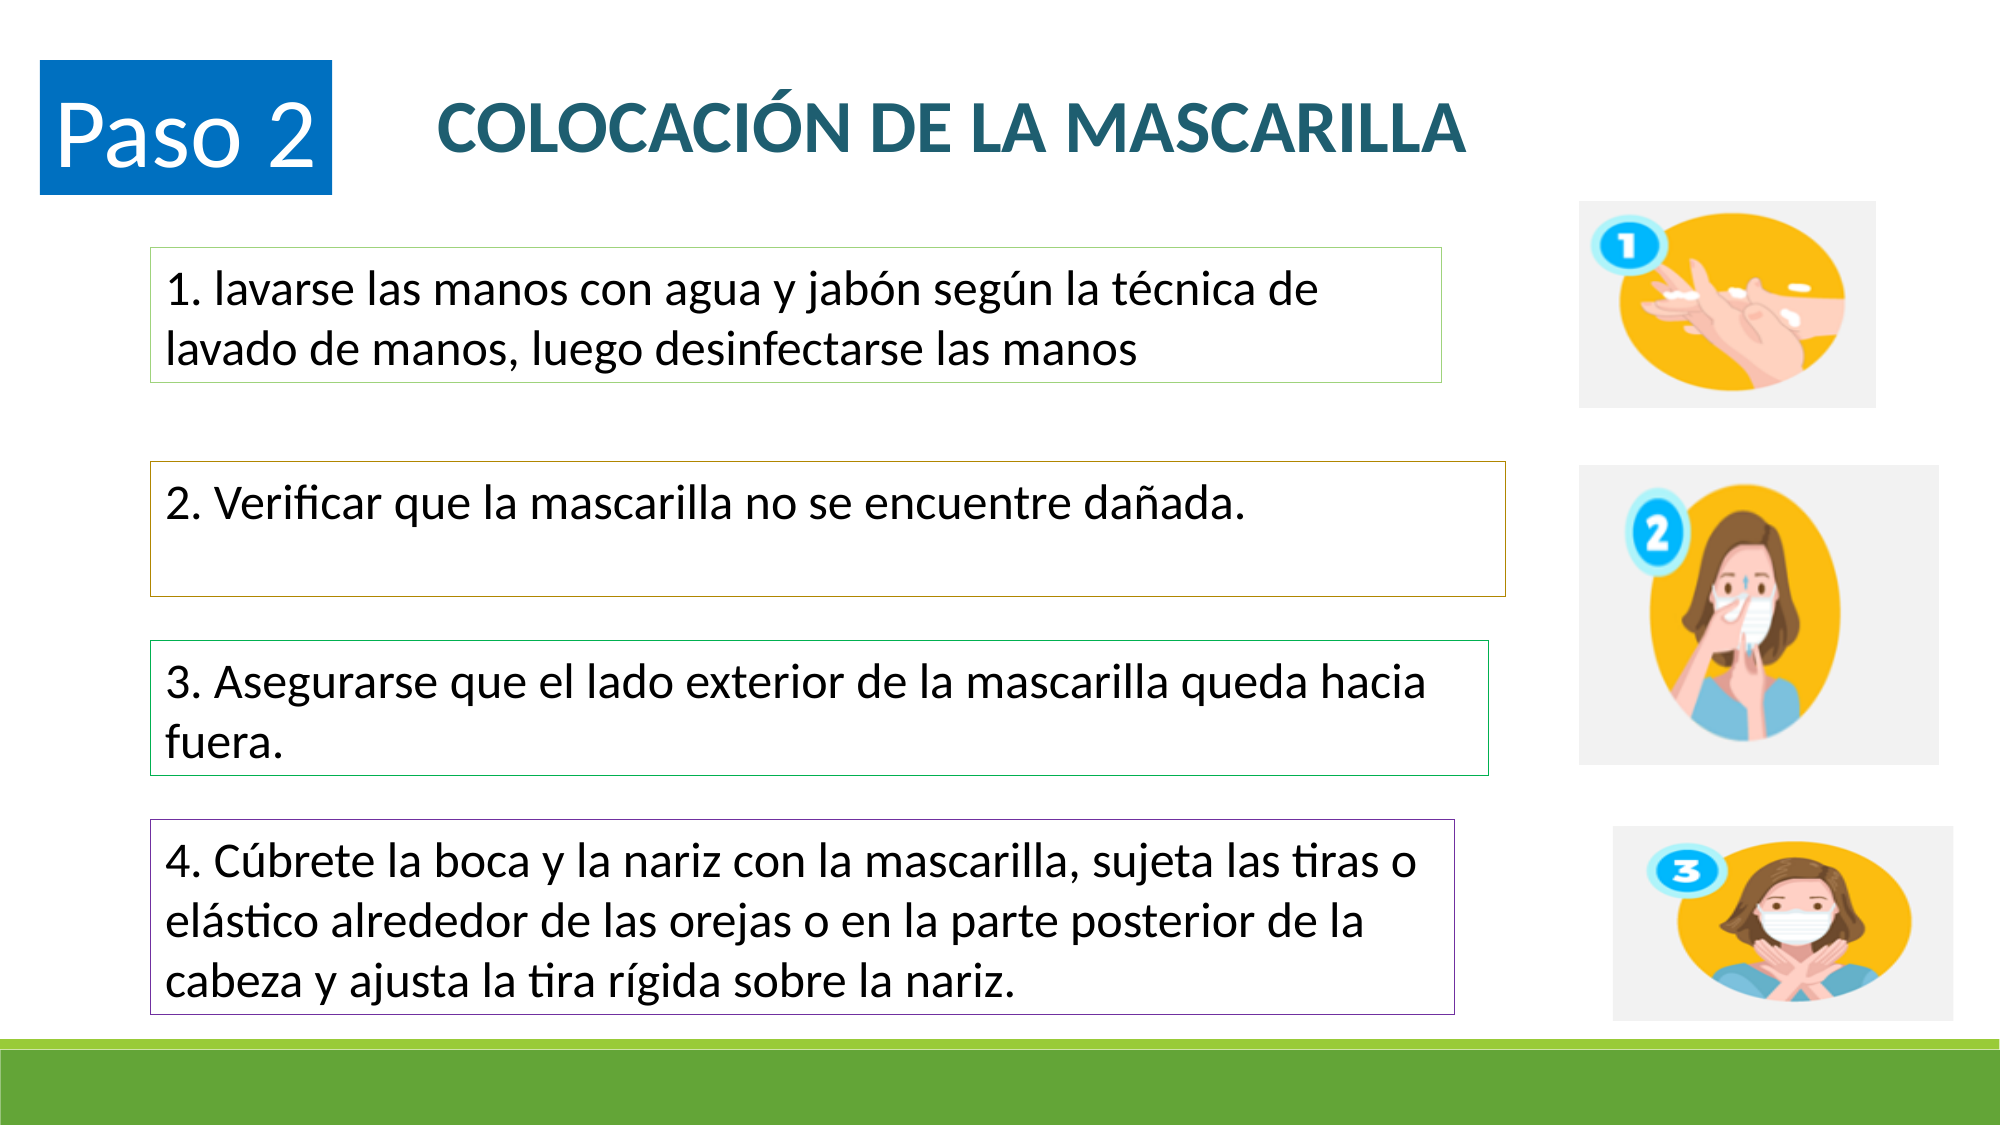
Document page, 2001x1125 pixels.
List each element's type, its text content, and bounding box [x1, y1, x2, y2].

text_box 2. Verificar que la mascarilla no se encuentre dañada. [150, 461, 1506, 597]
text_box 1. lavarse las manos con agua y jabón según la técnica de lavado de manos, luego desinfectarse las manos [150, 247, 1442, 383]
text_box 3. Asegurarse que el lado exterior de la mascarilla queda hacia fuera. [150, 640, 1489, 776]
picture [1578, 465, 1939, 766]
text_box COLOCACIÓN DE LA MASCARILLA [422, 69, 1483, 175]
text_box 4. Cúbrete la boca y la nariz con la mascarilla, sujeta las tiras o elástico alrededor de las orejas o en la parte posterior de la cabeza y ajusta la tira rígida sobre la nariz. [150, 819, 1455, 1015]
text_box Paso 2 [39, 60, 333, 195]
picture [1612, 825, 1954, 1021]
picture [1579, 201, 1876, 409]
